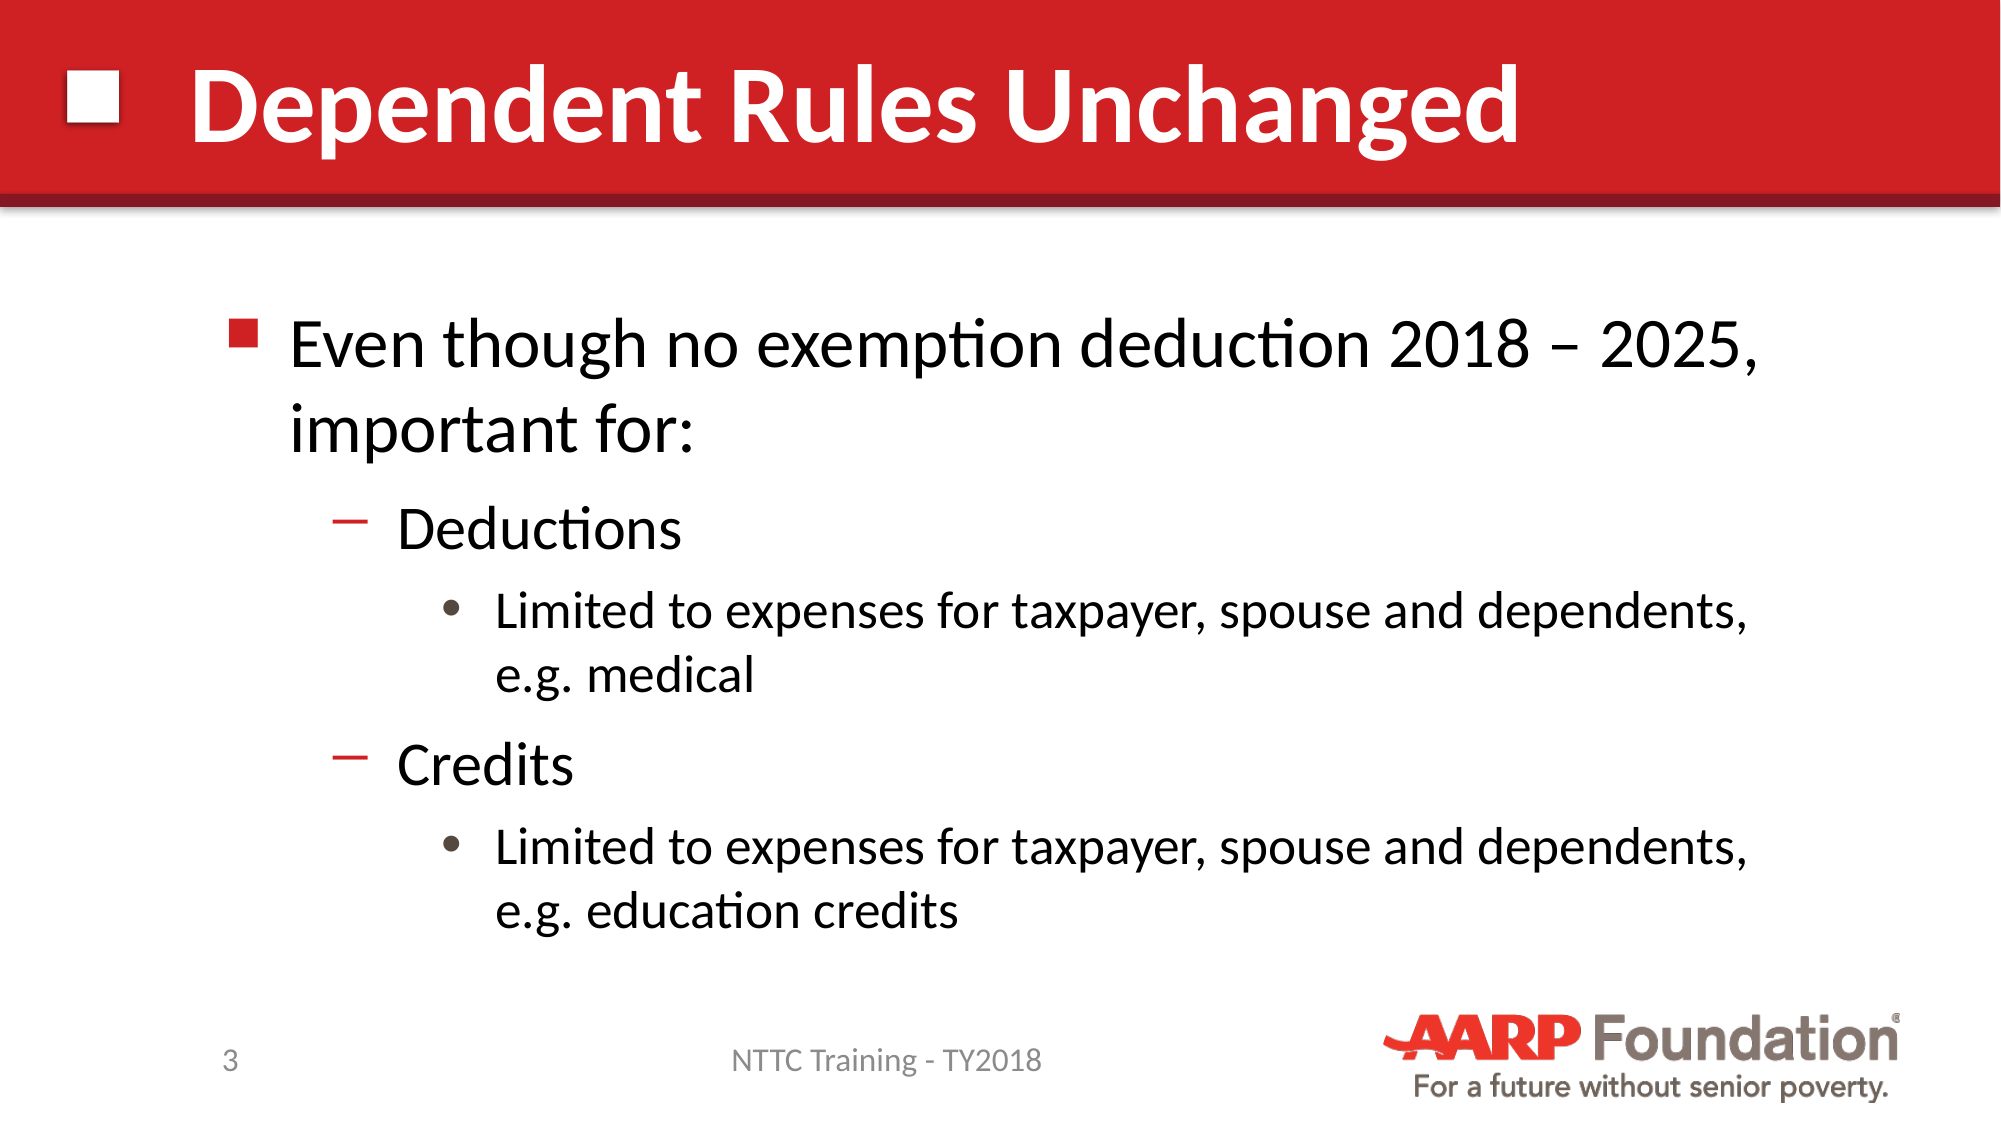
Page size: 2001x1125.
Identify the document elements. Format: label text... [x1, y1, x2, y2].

list Even though no exemption deduction 2018 – 2025, important for: Deductions Limited to expenses for taxpayer, spouse and dependents, e.g. medical Credits Limited to expenses for taxpayer, spouse and dependents, e.g. education credits [209, 288, 1810, 949]
title Dependent Rules Unchanged [174, 4, 1775, 193]
footer NTTC Training - TY2018 [570, 1027, 1204, 1088]
slide_number 3 [99, 1027, 254, 1088]
